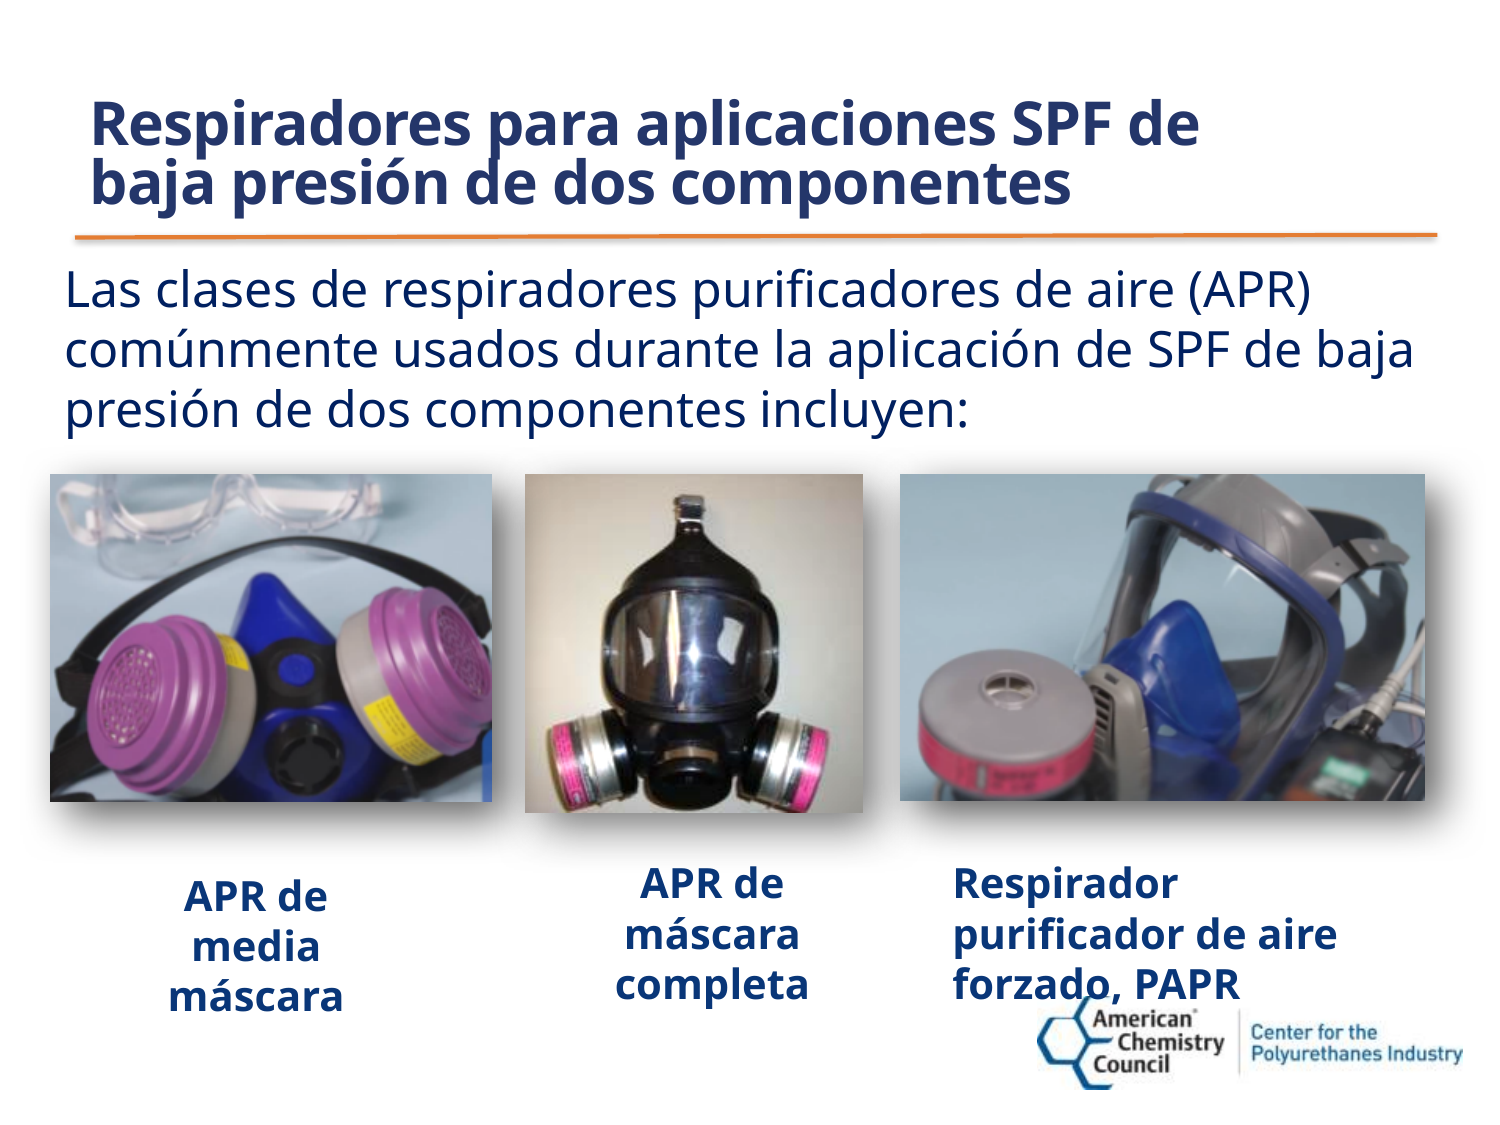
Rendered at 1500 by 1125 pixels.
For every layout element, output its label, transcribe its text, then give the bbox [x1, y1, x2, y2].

picture [524, 474, 863, 813]
picture [899, 474, 1426, 801]
text_box APR de máscara completa [537, 849, 888, 1015]
picture [1037, 996, 1463, 1090]
title Respiradores para aplicaciones SPF de baja presión de dos componentes [75, 35, 1250, 224]
picture [49, 474, 493, 803]
text_box Las clases de respiradores purificadores de aire (APR) comúnmente usados durante la aplicación de SPF de baja presión de dos componentes incluyen: [49, 249, 1475, 475]
text_box APR de media máscara [99, 862, 413, 1028]
text_box Respirador purificador de aire forzado, PAPR [937, 849, 1425, 1015]
